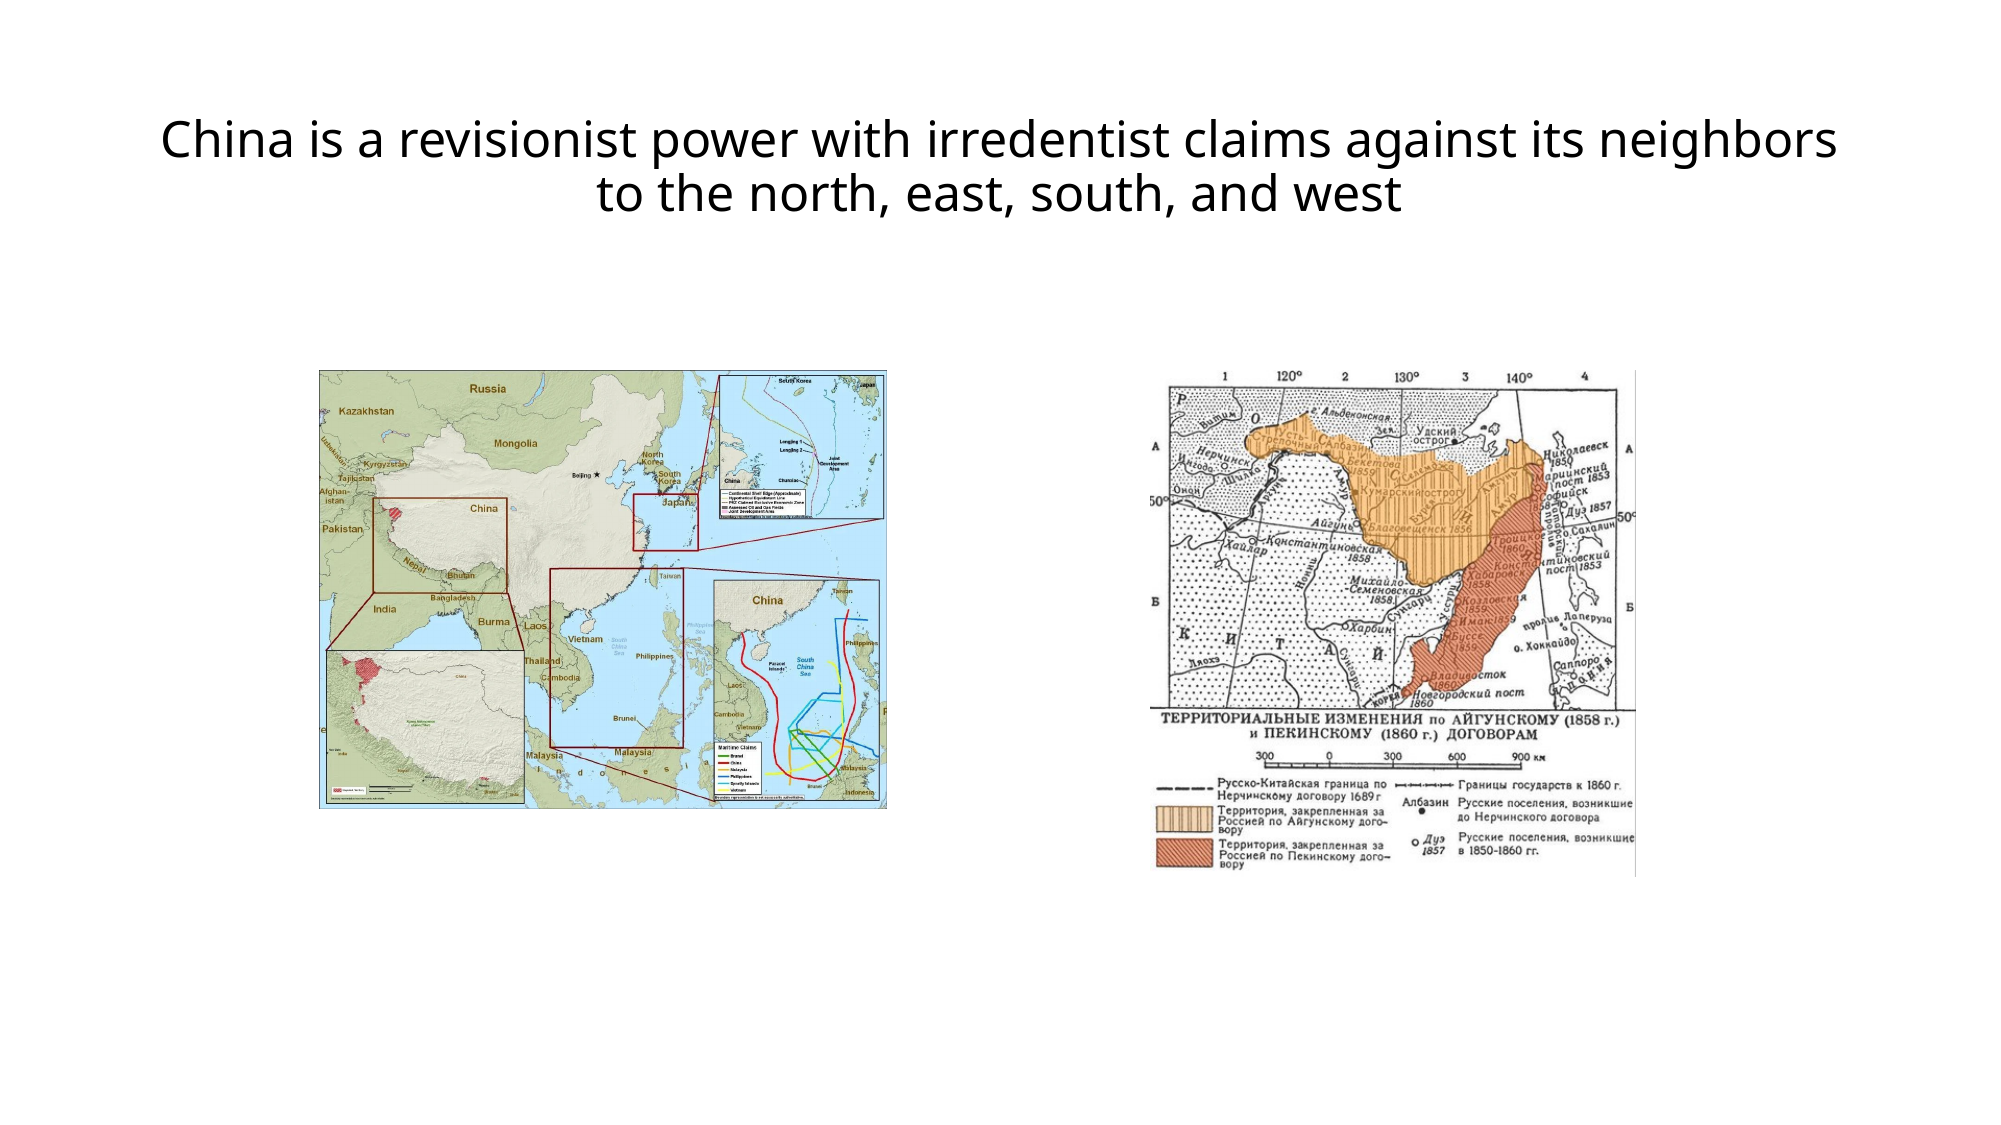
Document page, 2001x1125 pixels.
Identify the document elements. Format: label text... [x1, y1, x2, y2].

picture [1150, 370, 1636, 877]
title China is a revisionist power with irredentist claims against its neighbors to the north, east, south, and west [137, 59, 1863, 278]
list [319, 370, 887, 809]
